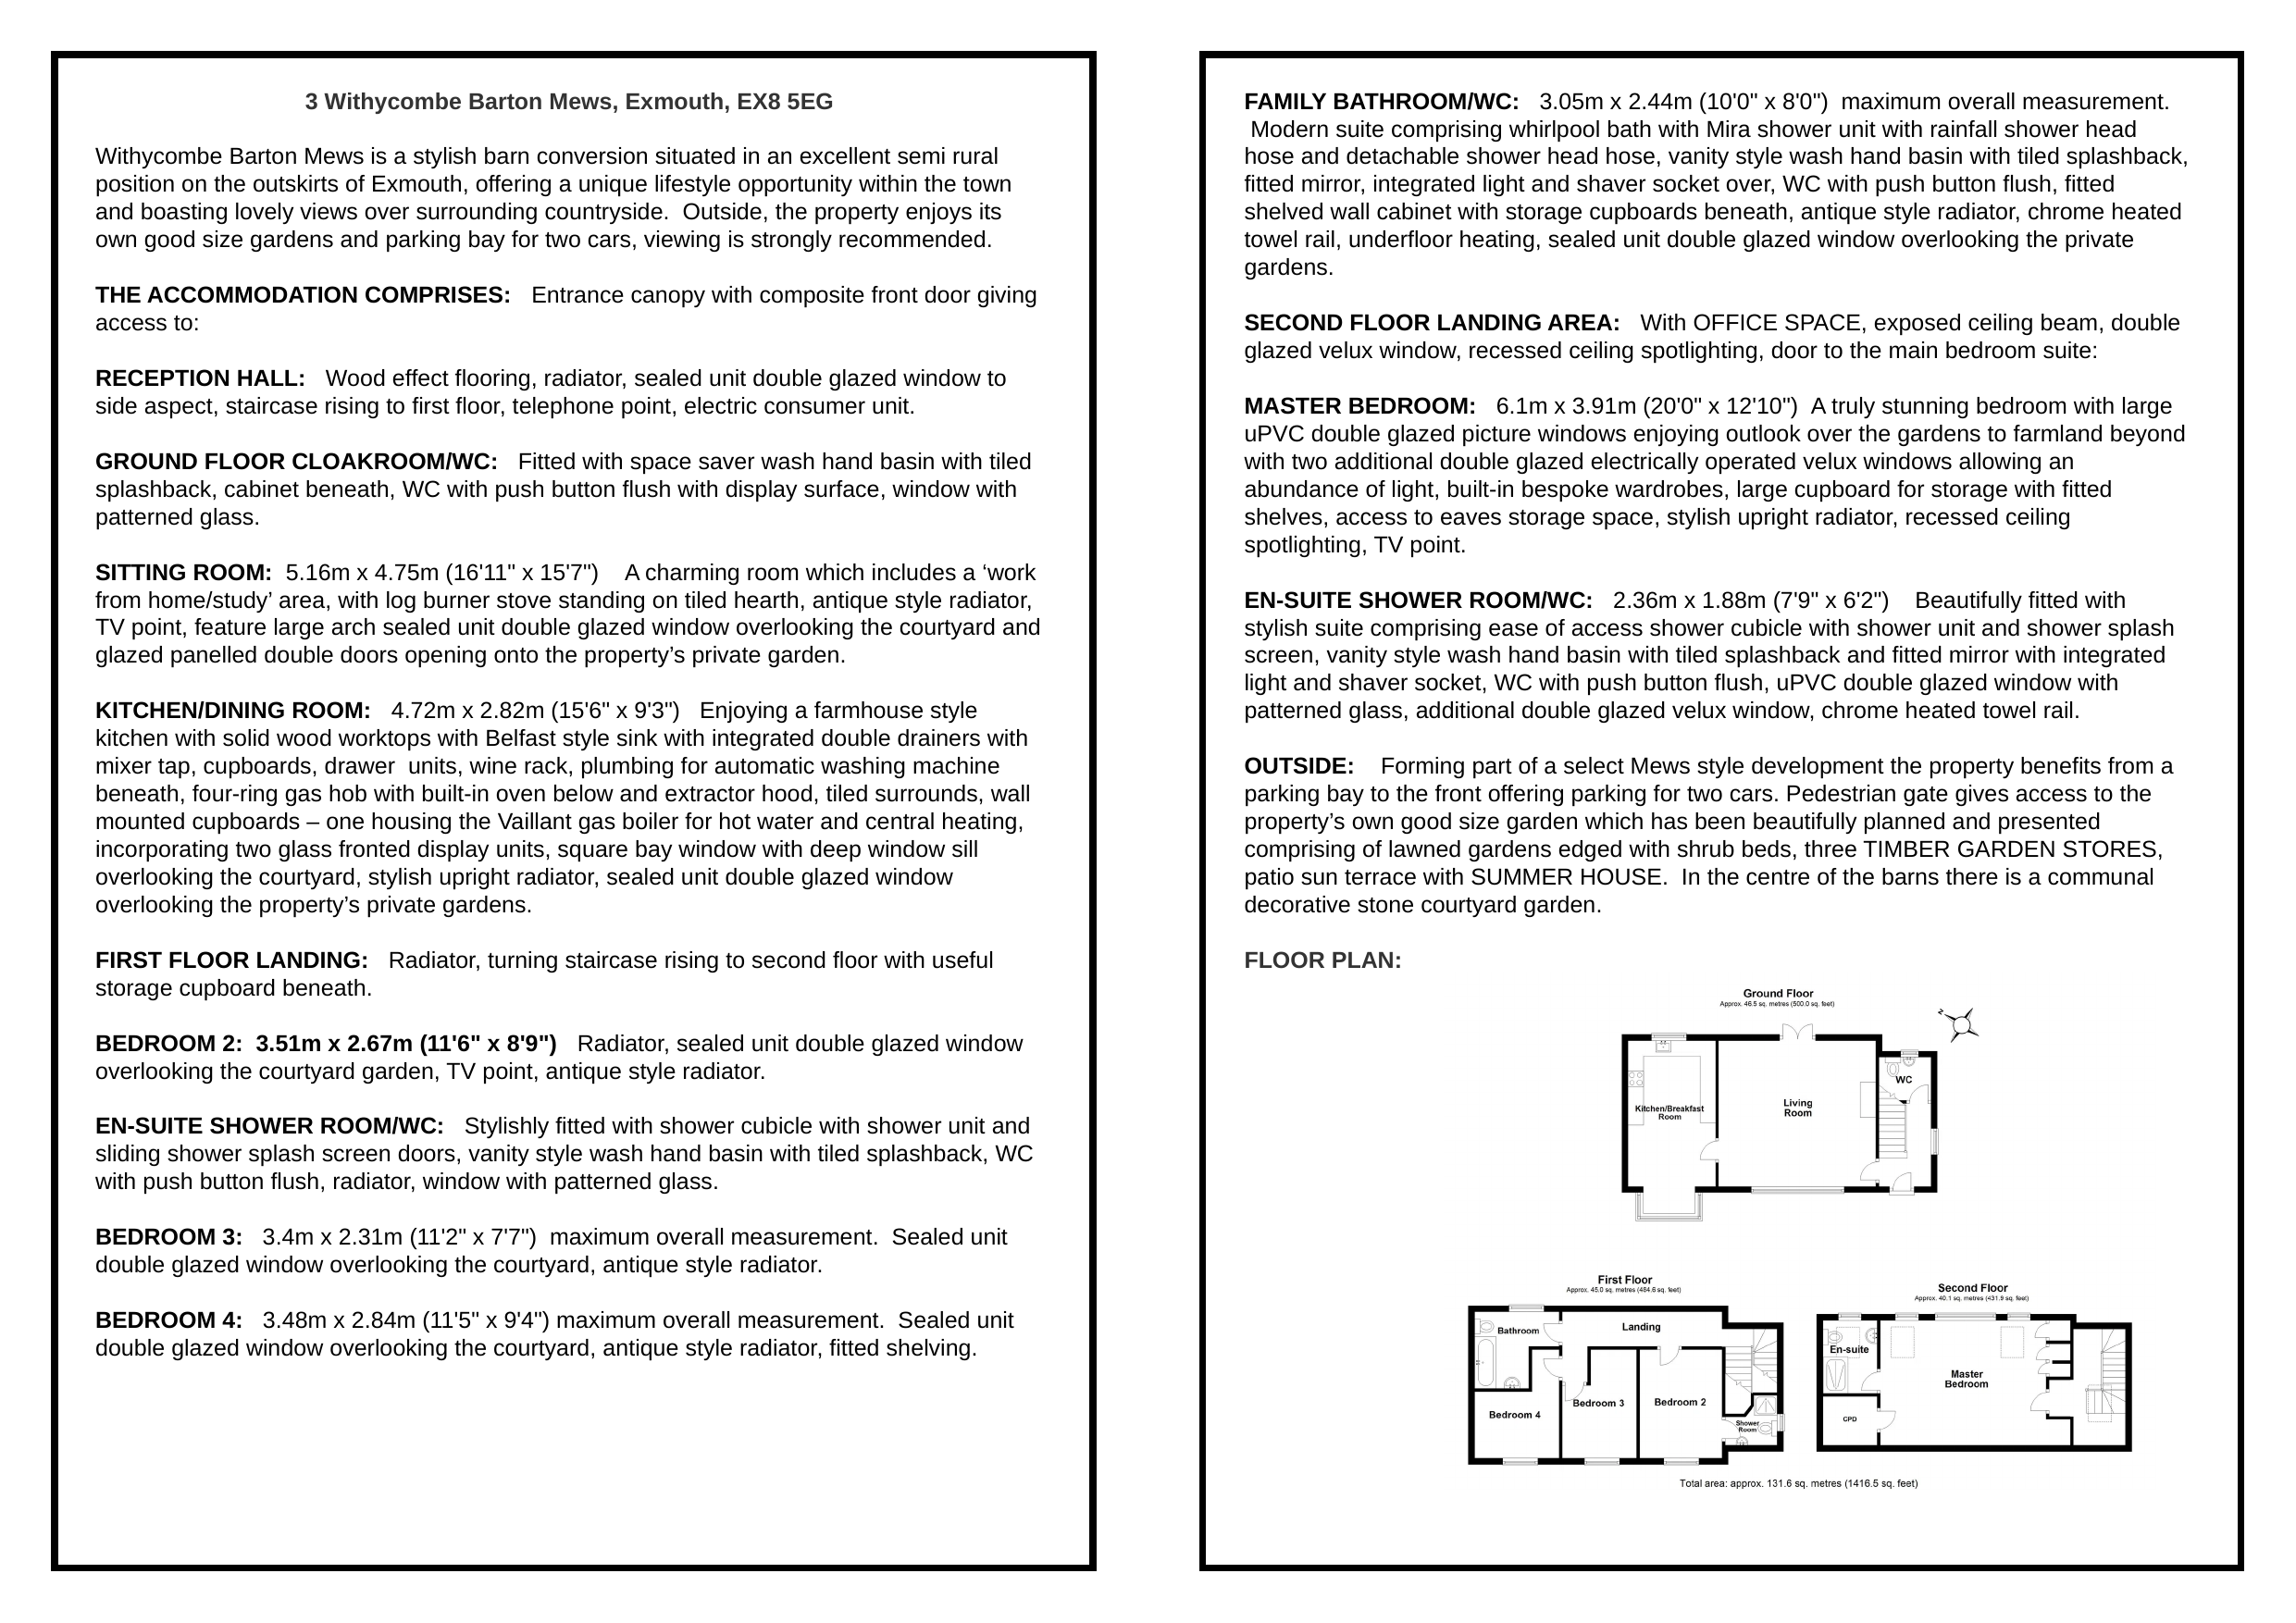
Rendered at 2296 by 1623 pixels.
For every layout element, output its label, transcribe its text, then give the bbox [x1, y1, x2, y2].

text_box [54, 54, 1093, 1568]
text_box [1202, 54, 2241, 1568]
text_box 3 Withycombe Barton Mews, Exmouth, EX8 5EG Withycombe Barton Mews is a stylish barn conversion situated in an excellent semi rural position on the outskirts of Exmouth, offering a unique lifestyle opportunity within the town and boasting lovely views over surrounding countryside. Outside, the property enjoys its own good size gardens and parking bay for two cars, viewing is strongly recommended. THE ACCOMMODATION COMPRISES: Entrance canopy with composite front door giving access to: RECEPTION HALL: Wood effect flooring, radiator, sealed unit double glazed window to side aspect, staircase rising to first floor, telephone point, electric consumer unit. GROUND FLOOR CLOAKROOM/WC: Fitted with space saver wash hand basin with tiled splashback, cabinet beneath, WC with push button flush with display surface, window with patterned glass. SITTING ROOM: 5.16m x 4.75m (16'11" x 15'7") A charming room which includes a ‘work from home/study’ area, with log burner stove standing on tiled hearth, antique style radiator, TV point, feature large arch sealed unit double glazed window overlooking the courtyard and glazed panelled double doors opening onto the property’s private garden. KITCHEN/DINING ROOM: 4.72m x 2.82m (15'6" x 9'3") Enjoying a farmhouse style kitchen with solid wood worktops with Belfast style sink with integrated double drainers with mixer tap, cupboards, drawer units, wine rack, plumbing for automatic washing machine beneath, four-ring gas hob with built-in oven below and extractor hood, tiled surrounds, wall mounted cupboards – one housing the Vaillant gas boiler for hot water and central heating, incorporating two glass fronted display units, square bay window with deep window sill overlooking the courtyard, stylish upright radiator, sealed unit double glazed window overlooking the property’s private gardens. FIRST FLOOR LANDING: Radiator, turning staircase rising to second floor with useful storage cupboard beneath. BEDROOM 2: 3.51m x 2.67m (11'6" x 8'9") Radiator, sealed unit double glazed window overlooking the courtyard garden, TV point, antique style radiator. EN-SUITE SHOWER ROOM/WC: Stylishly fitted with shower cubicle with shower unit and sliding shower splash screen doors, vanity style wash hand basin with tiled splashback, WC with push button flush, radiator, window with patterned glass. BEDROOM 3: 3.4m x 2.31m (11'2" x 7'7") maximum overall measurement. Sealed unit double glazed window overlooking the courtyard, antique style radiator. BEDROOM 4: 3.48m x 2.84m (11'5" x 9'4") maximum overall measurement. Sealed unit double glazed window overlooking the courtyard, antique style radiator, fitted shelving. [81, 79, 1059, 1623]
text_box FAMILY BATHROOM/WC: 3.05m x 2.44m (10'0" x 8'0") maximum overall measurement. Modern suite comprising whirlpool bath with Mira shower unit with rainfall shower head hose and detachable shower head hose, vanity style wash hand basin with tiled splashback, fitted mirror, integrated light and shaver socket over, WC with push button flush, fitted shelved wall cabinet with storage cupboards beneath, antique style radiator, chrome heated towel rail, underfloor heating, sealed unit double glazed window overlooking the private gardens. SECOND FLOOR LANDING AREA: With OFFICE SPACE, exposed ceiling beam, double glazed velux window, recessed ceiling spotlighting, door to the main bedroom suite: MASTER BEDROOM: 6.1m x 3.91m (20'0" x 12'10") A truly stunning bedroom with large uPVC double glazed picture windows enjoying outlook over the gardens to farmland beyond with two additional double glazed electrically operated velux windows allowing an abundance of light, built-in bespoke wardrobes, large cupboard for storage with fitted shelves, access to eaves storage space, stylish upright radiator, recessed ceiling spotlighting, TV point. EN-SUITE SHOWER ROOM/WC: 2.36m x 1.88m (7'9" x 6'2") Beautifully fitted with stylish suite comprising ease of access shower cubicle with shower unit and shower splash screen, vanity style wash hand basin with tiled splashback and fitted mirror with integrated light and shaver socket, WC with push button flush, uPVC double glazed window with patterned glass, additional double glazed velux window, chrome heated towel rail. OUTSIDE: Forming part of a select Mews style development the property benefits from a parking bay to the front offering parking for two cars. Pedestrian gate gives access to the property’s own good size garden which has been beautifully planned and presented comprising of lawned gardens edged with shrub beds, three TIMBER GARDEN STORES, patio sun terrace with SUMMER HOUSE. In the centre of the barns there is a communal decorative stone courtyard garden. FLOOR PLAN: [1230, 79, 2207, 1623]
picture [1444, 972, 2156, 1490]
